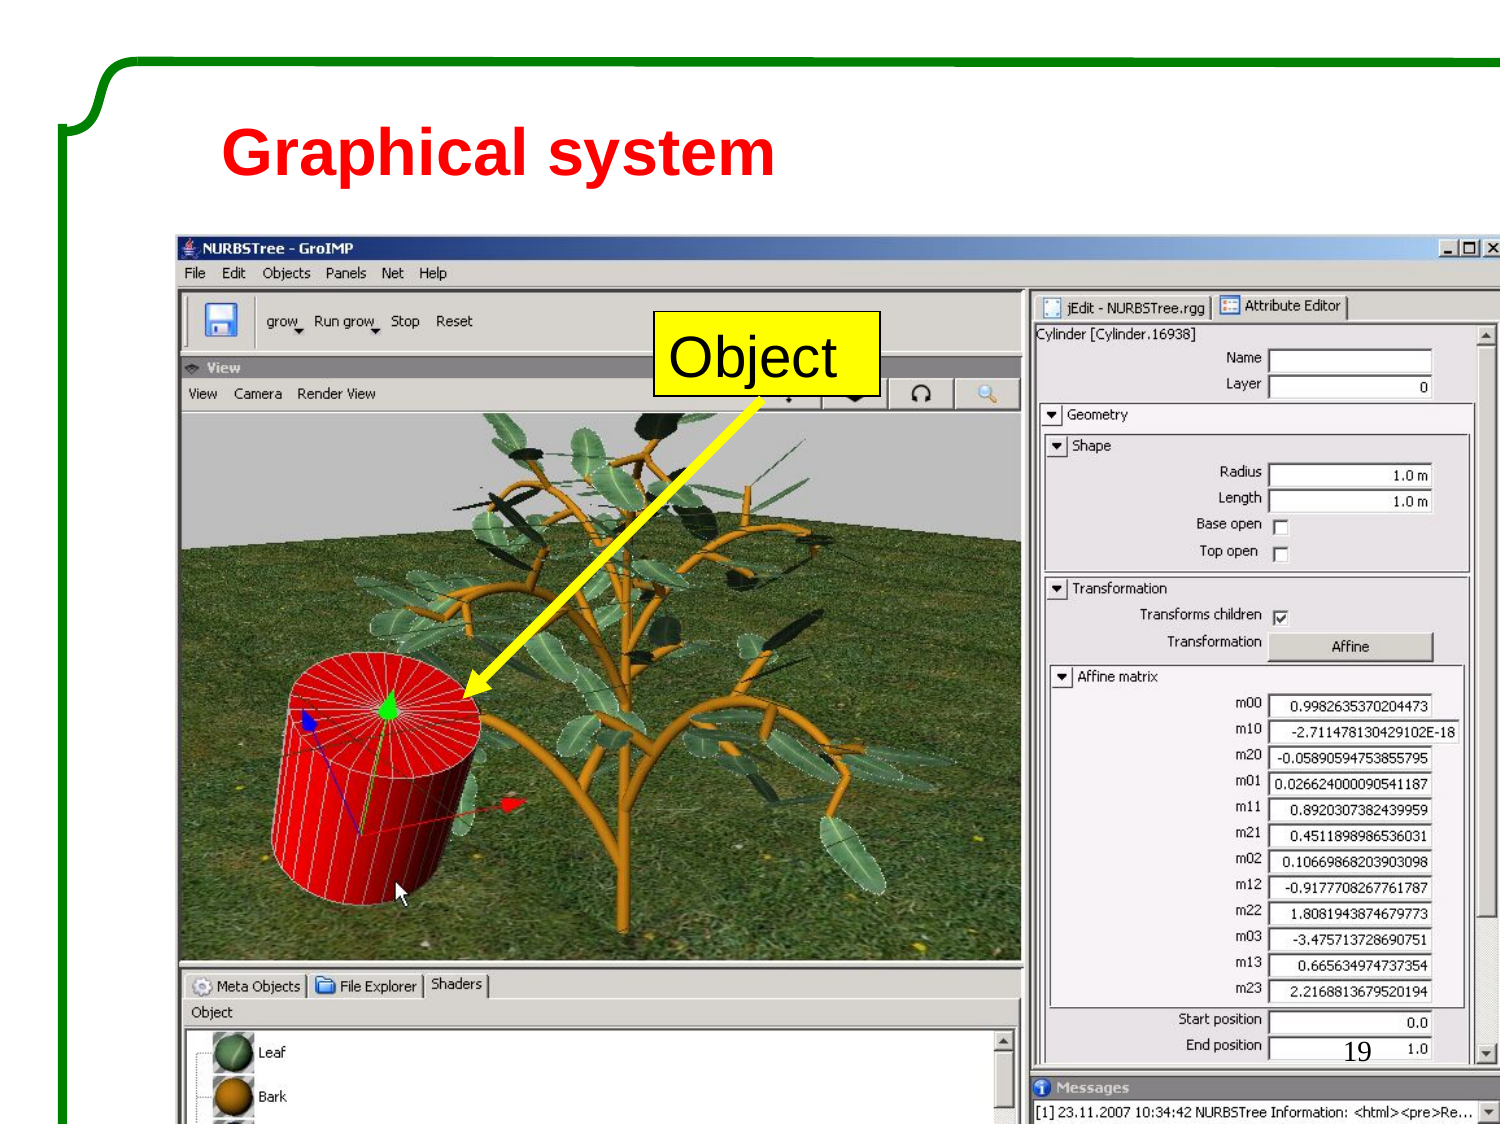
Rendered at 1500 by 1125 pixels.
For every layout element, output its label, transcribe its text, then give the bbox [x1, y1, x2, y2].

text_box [64, 59, 136, 135]
text_box Graphical system [206, 101, 798, 197]
picture [174, 233, 1500, 1124]
